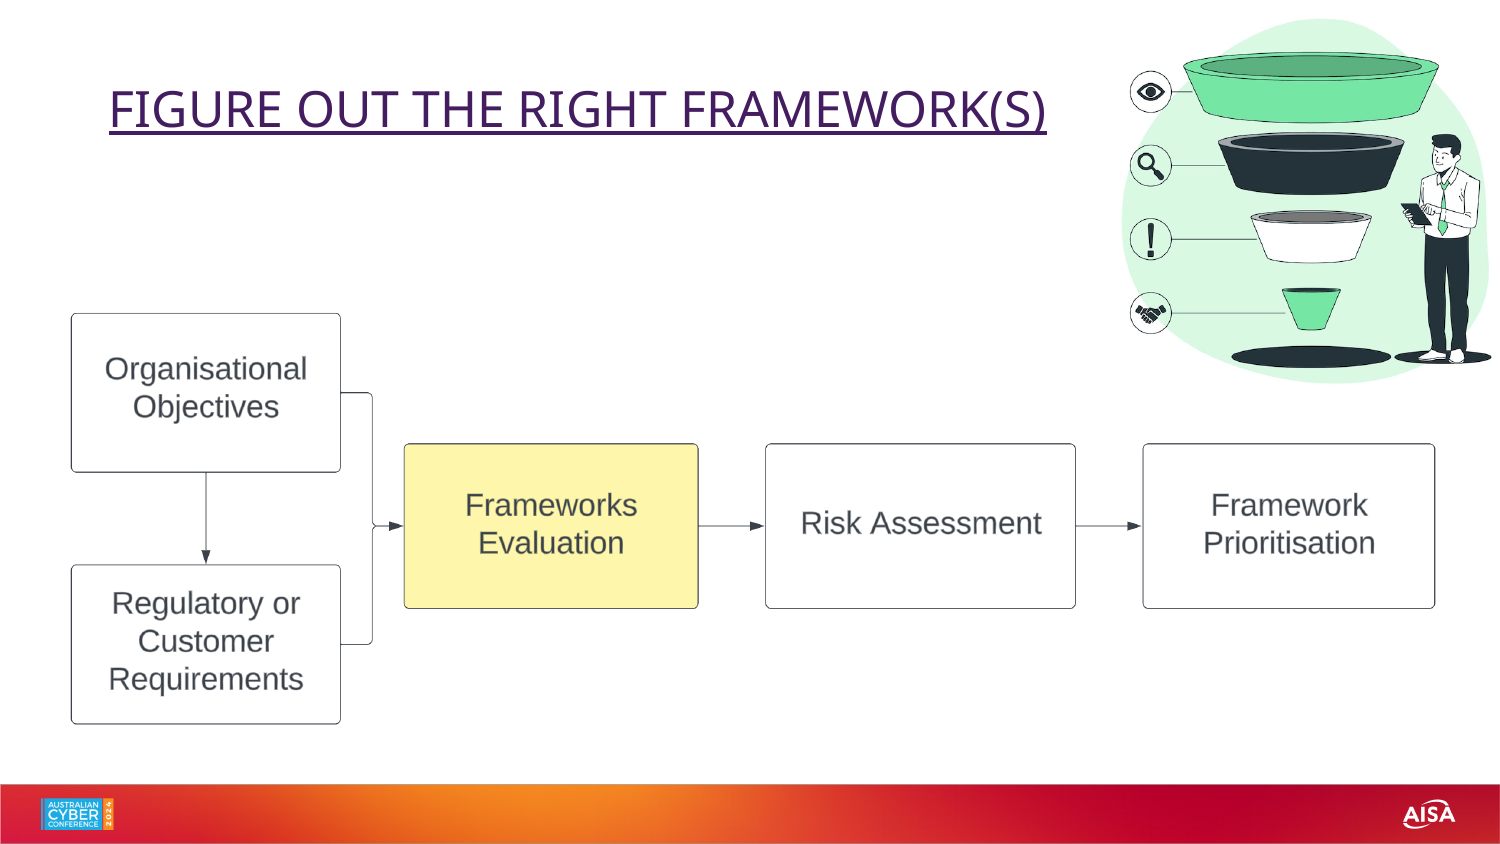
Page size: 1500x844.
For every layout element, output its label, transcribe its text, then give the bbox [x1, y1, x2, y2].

picture [45, 1, 1500, 741]
picture [0, 784, 1500, 844]
text_box FIGURE OUT THE RIGHT FRAMEWORK(S) [25, 69, 1104, 145]
